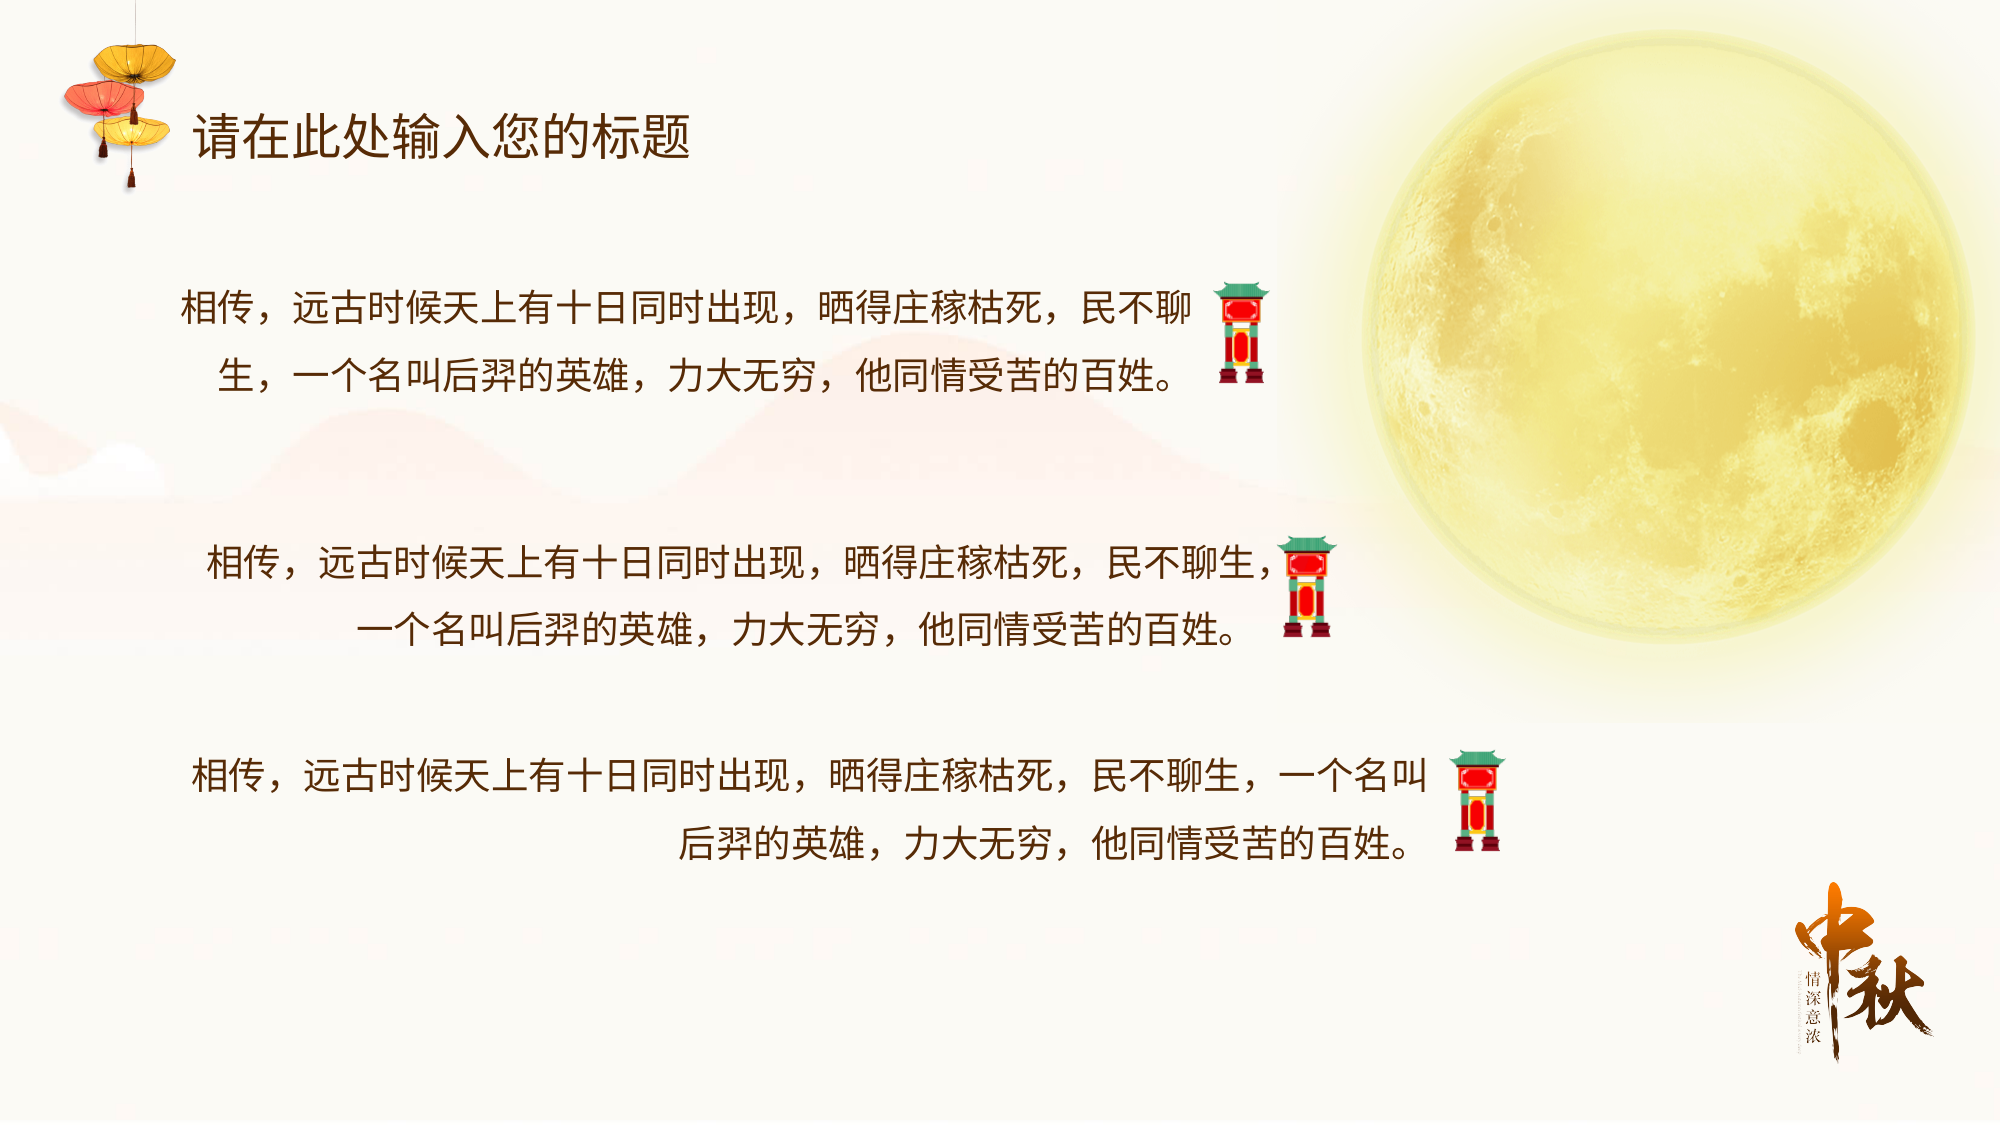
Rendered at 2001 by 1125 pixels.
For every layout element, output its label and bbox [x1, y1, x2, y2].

picture [0, 0, 2000, 1125]
text_box [144, 722, 1514, 937]
text_box [57, 0, 748, 197]
text_box [157, 254, 1278, 469]
text_box [157, 508, 1346, 722]
